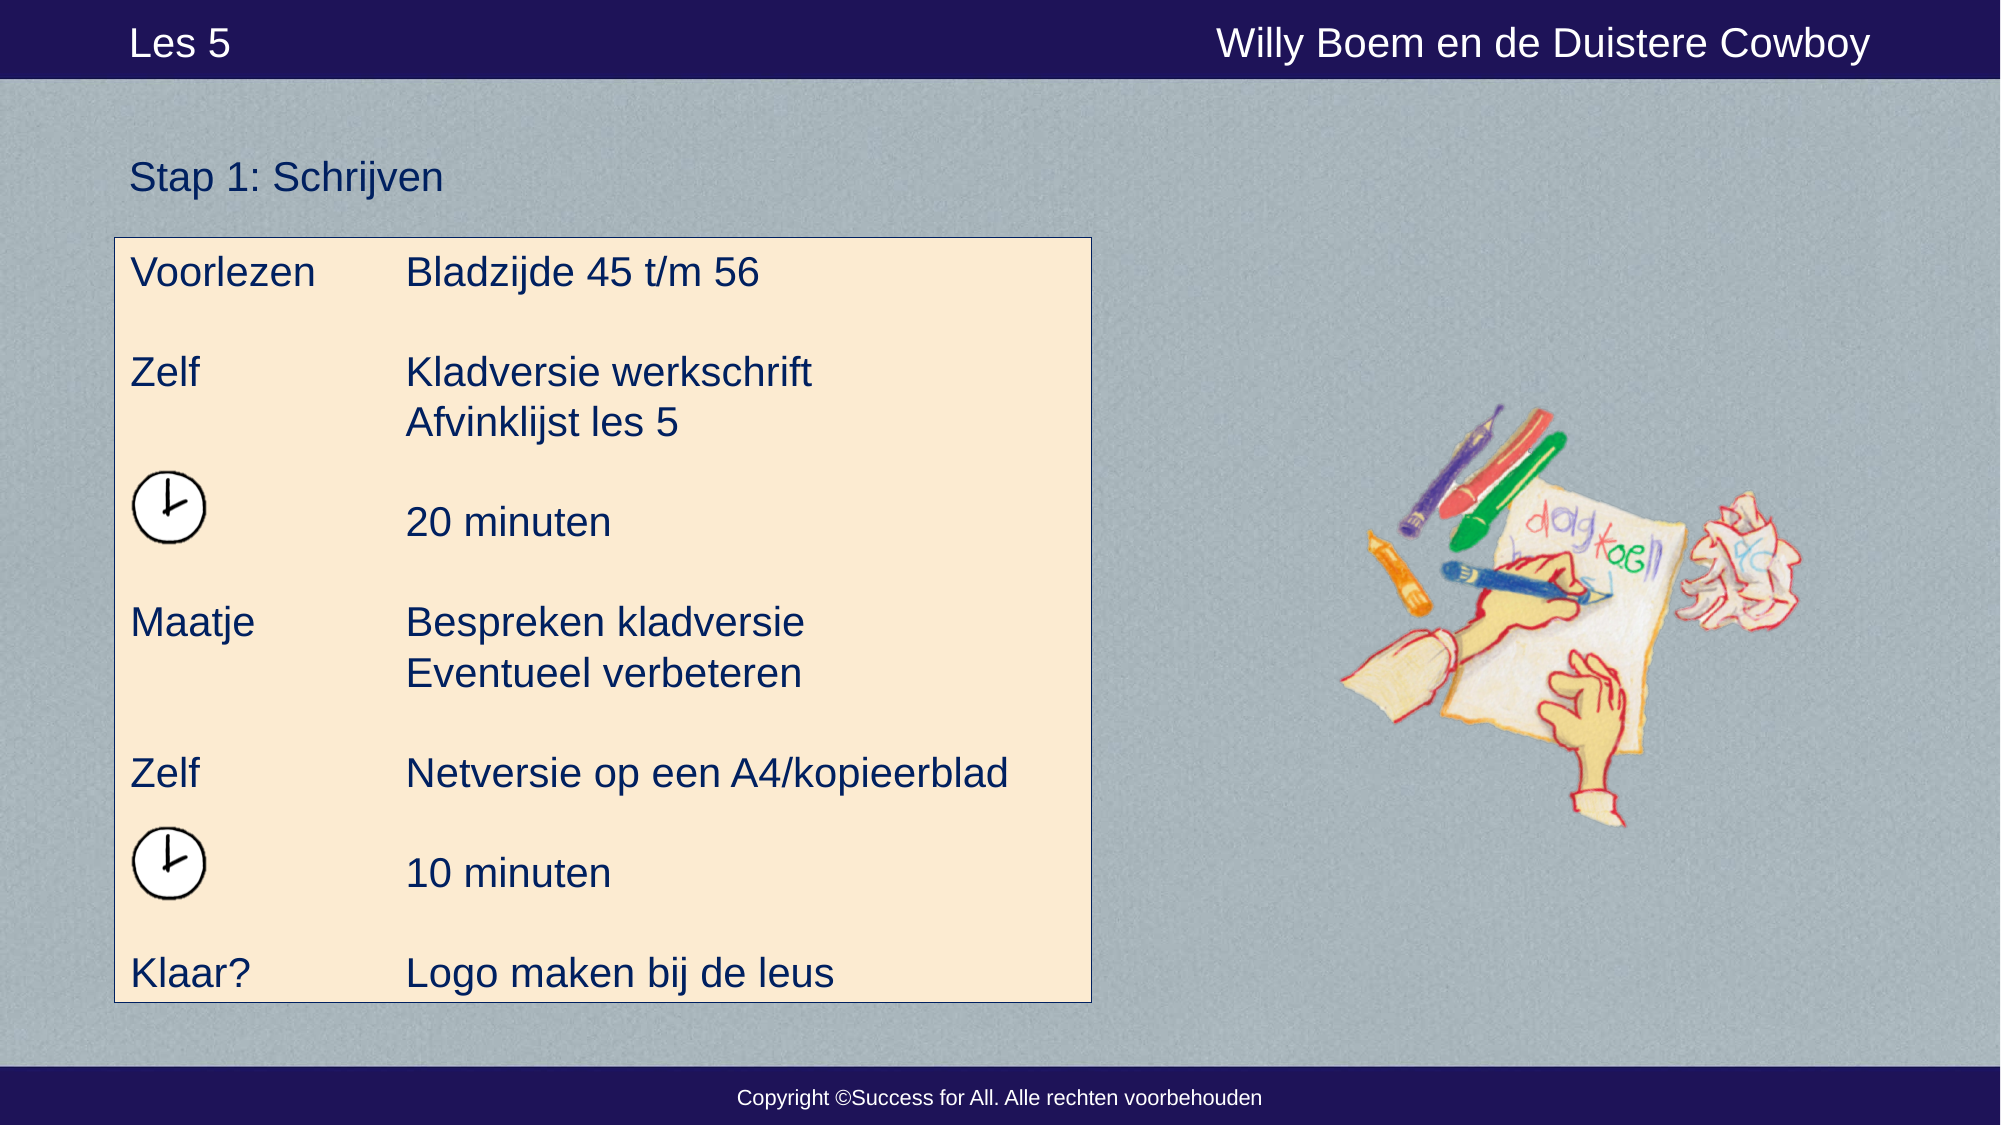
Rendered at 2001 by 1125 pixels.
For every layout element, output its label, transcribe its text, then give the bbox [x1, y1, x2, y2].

text_box Copyright ©Success for All. Alle rechten voorbehouden [0, 1076, 2000, 1125]
text_box Stap 1: Schrijven [114, 142, 907, 208]
text_box Willy Boem en de Duistere Cowboy [999, 8, 1886, 73]
picture [0, 0, 2001, 1125]
text_box Les 5 [114, 8, 354, 73]
text_box Voorlezen Bladzijde 45 t/m 56 Zelf Kladversie werkschrift Afvinklijst les 5 20 minuten Maatje Bespreken kladversie Eventueel verbeteren Zelf Netversie op een A4/kopieerblad 10 minuten Klaar? Logo maken bij de leus [114, 237, 1092, 1003]
